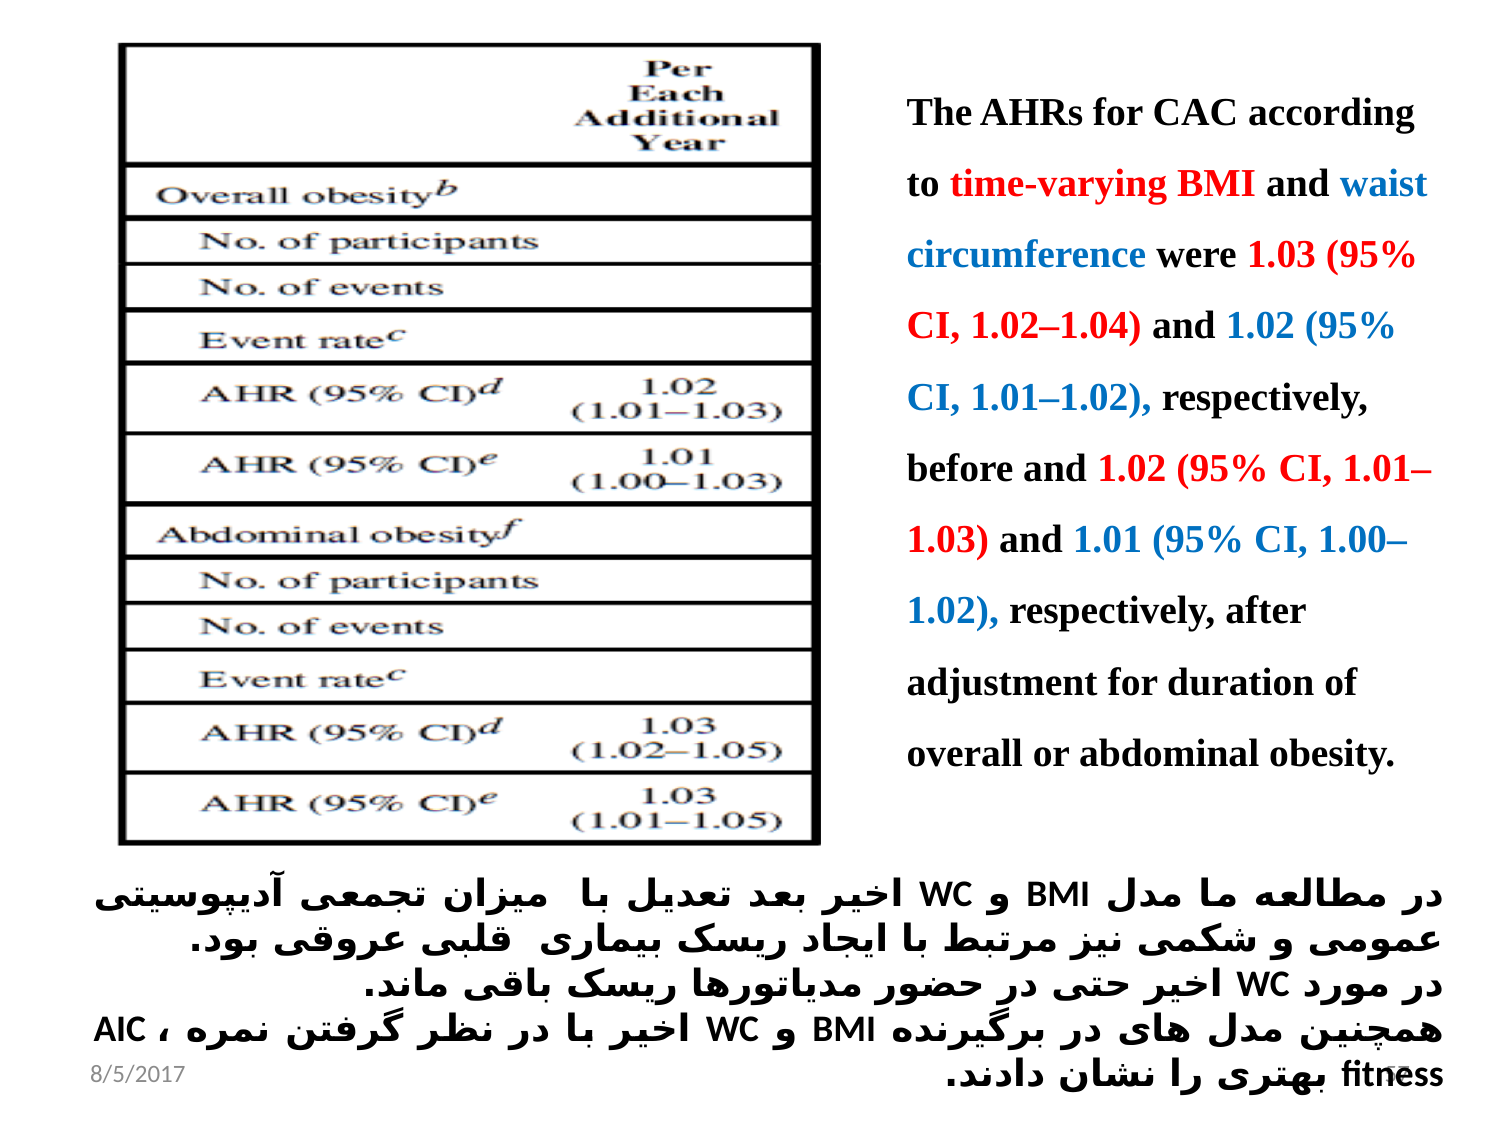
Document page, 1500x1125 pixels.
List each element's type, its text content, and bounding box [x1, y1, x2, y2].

list The AHRs for CAC according to time-varying BMI and waist circumference were 1.03 (95% CI, 1.02–1.04) and 1.02 (95% CI, 1.01–1.02), respectively, before and 1.02 (95% CI, 1.01–1.03) and 1.01 (95% CI, 1.00– 1.02), respectively, after adjustment for duration of overall or abdominal obesity. [891, 54, 1459, 846]
picture [58, 31, 875, 846]
text_box در مطالعه ما مدل BMI و WC اخیر بعد تعدیل با میزان تجمعی آدیپوسیتی عمومی و شکمی نیز مرتبط با ایجاد ریسک بیماری قلبی عروقی بود. در مورد WC اخیر حتی در حضور مدیاتورها ریسک باقی ماند. همچنین مدل های در برگیرنده BMI و WC اخیر با در نظر گرفتن نمره AIC ، fitness بهتری را نشان دادند. [76, 861, 1459, 1102]
